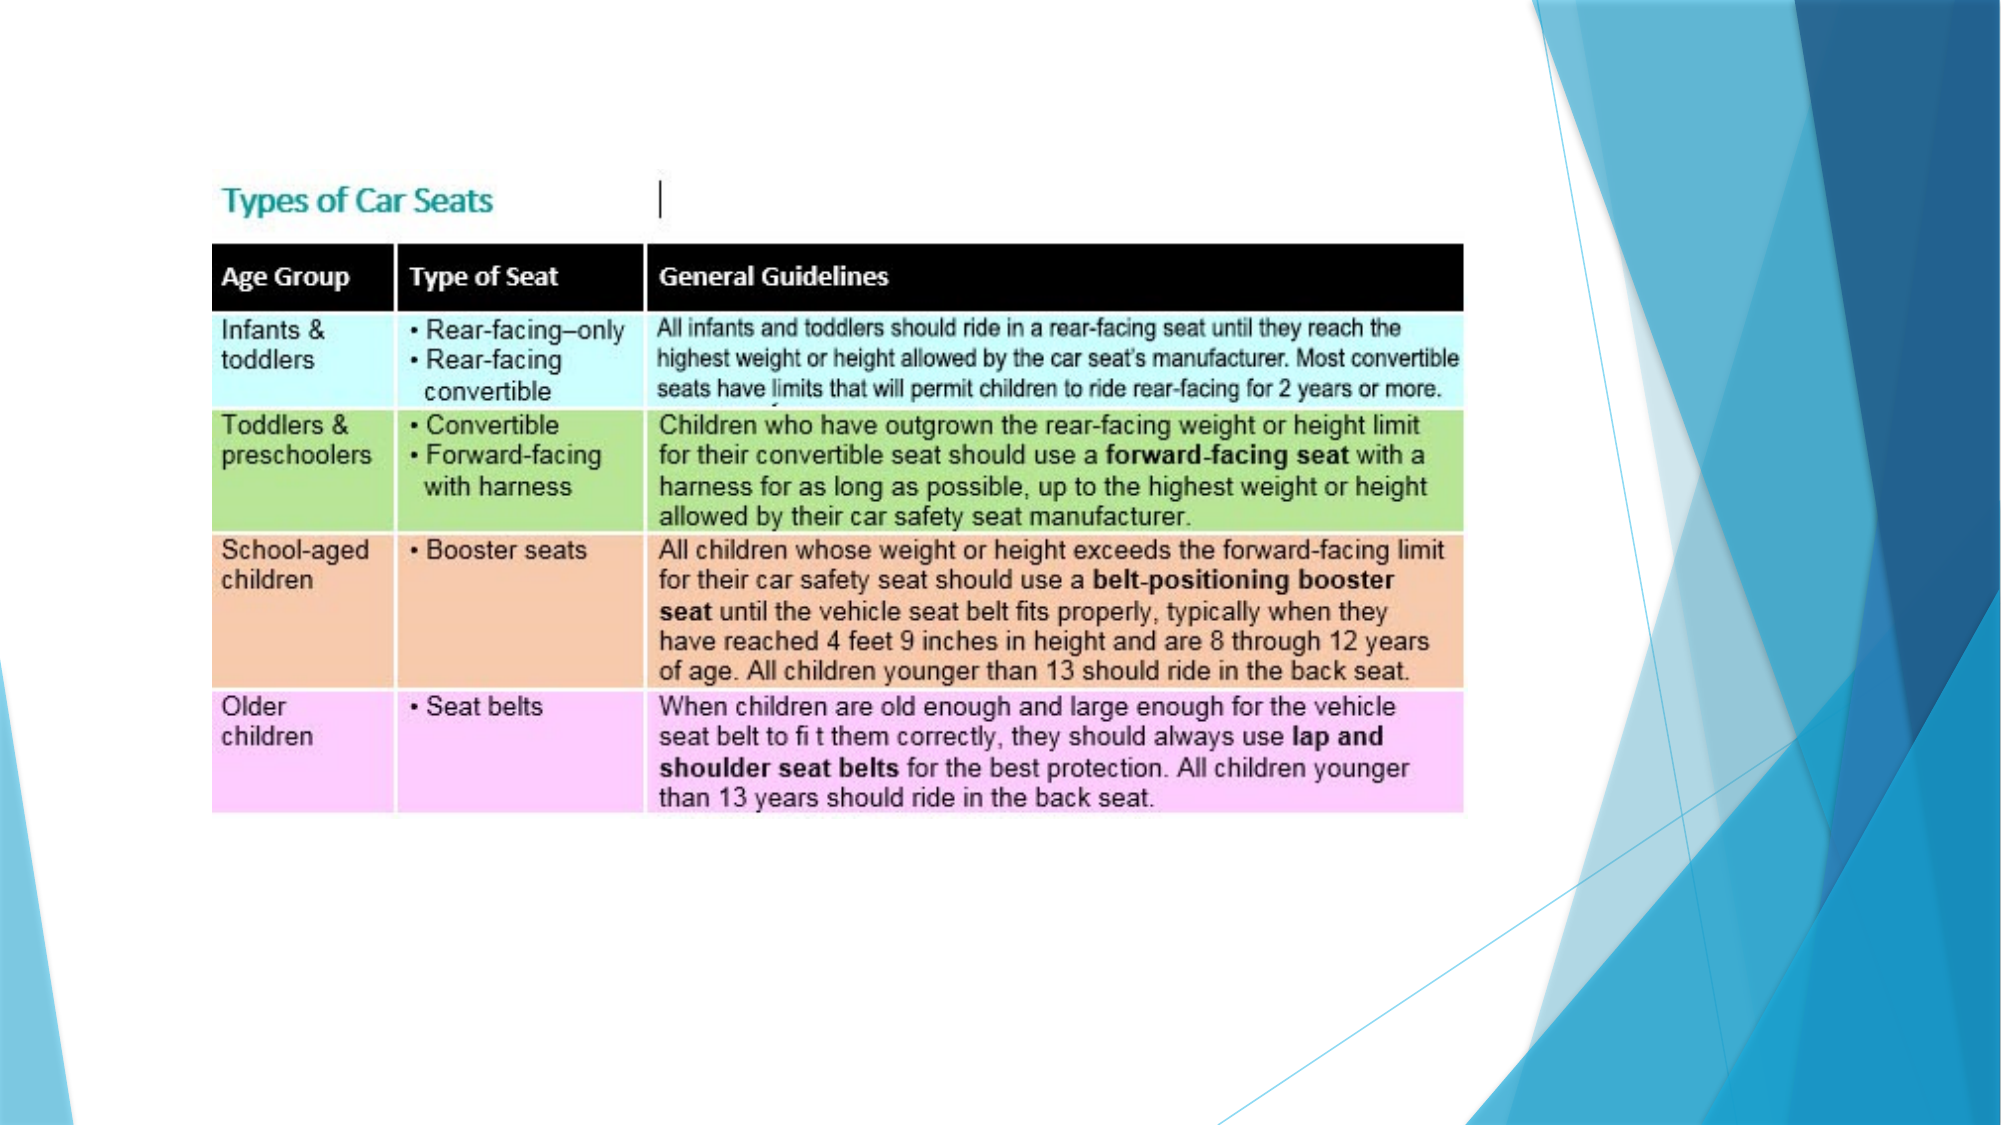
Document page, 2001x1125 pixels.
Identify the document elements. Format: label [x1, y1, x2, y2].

picture [212, 168, 1469, 820]
